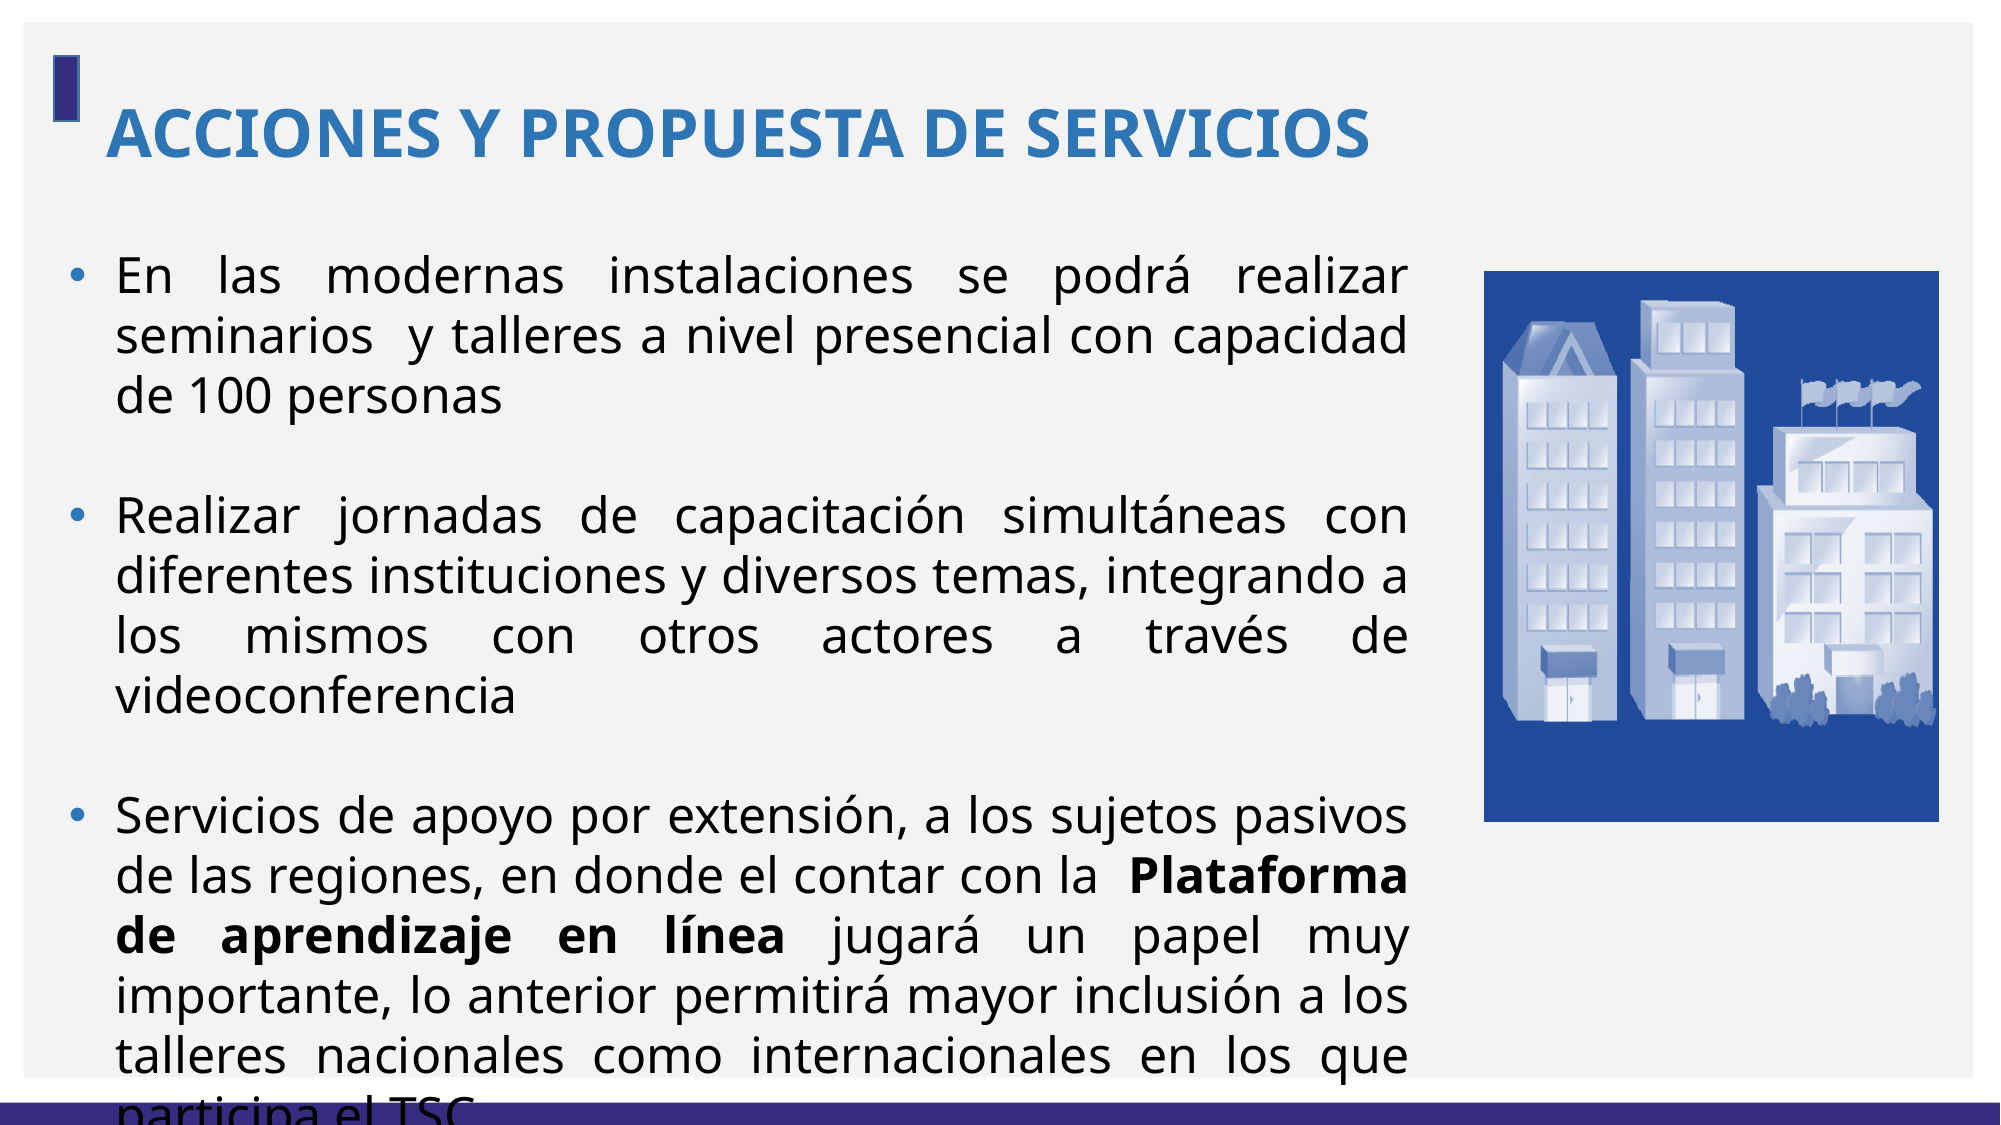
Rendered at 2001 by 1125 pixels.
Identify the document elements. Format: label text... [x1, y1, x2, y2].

picture [0, 0, 2000, 1125]
text_box ACCIONES Y PROPUESTA DE SERVICIOS En las modernas instalaciones se podrá realizar seminarios y talleres a nivel presencial con capacidad de 100 personas Realizar jornadas de capacitación simultáneas con diferentes instituciones y diversos temas, integrando a los mismos con otros actores a través de videoconferencia Servicios de apoyo por extensión, a los sujetos pasivos de las regiones, en donde el contar con la Plataforma de aprendizaje en línea jugará un papel muy importante, lo anterior permitirá mayor inclusión a los talleres nacionales como internacionales en los que participa el TSC [54, 92, 1425, 1125]
text_box [53, 55, 80, 122]
